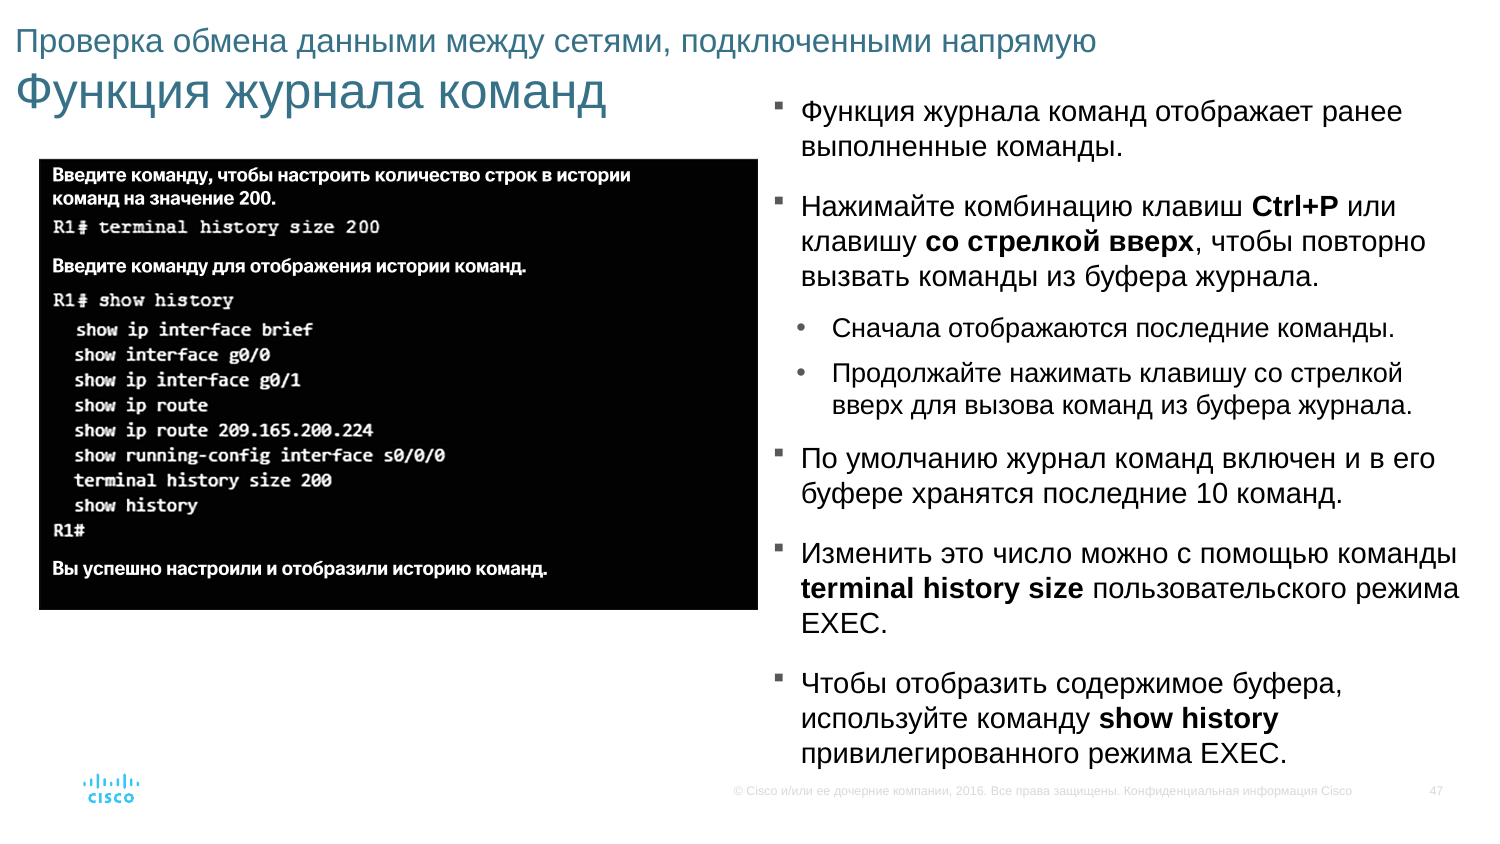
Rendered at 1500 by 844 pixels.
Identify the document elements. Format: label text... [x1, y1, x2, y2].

list Функция журнала команд отображает ранее выполненные команды. Нажимайте комбинацию клавиш Ctrl+P или клавишу со стрелкой вверх, чтобы повторно вызвать команды из буфера журнала. Сначала отображаются последние команды. Продолжайте нажимать клавишу со стрелкой вверх для вызова команд из буфера журнала. По умолчанию журнал команд включен и в его буфере хранятся последние 10 команд. Изменить это число можно с помощью команды terminal history size пользовательского режима EXEC. Чтобы отобразить содержимое буфера, используйте команду show history привилегированного режима EXEC. [757, 84, 1500, 822]
title Проверка обмена данными между сетями, подключенными напрямую Функция журнала команд [0, 6, 1487, 131]
picture [39, 157, 758, 610]
